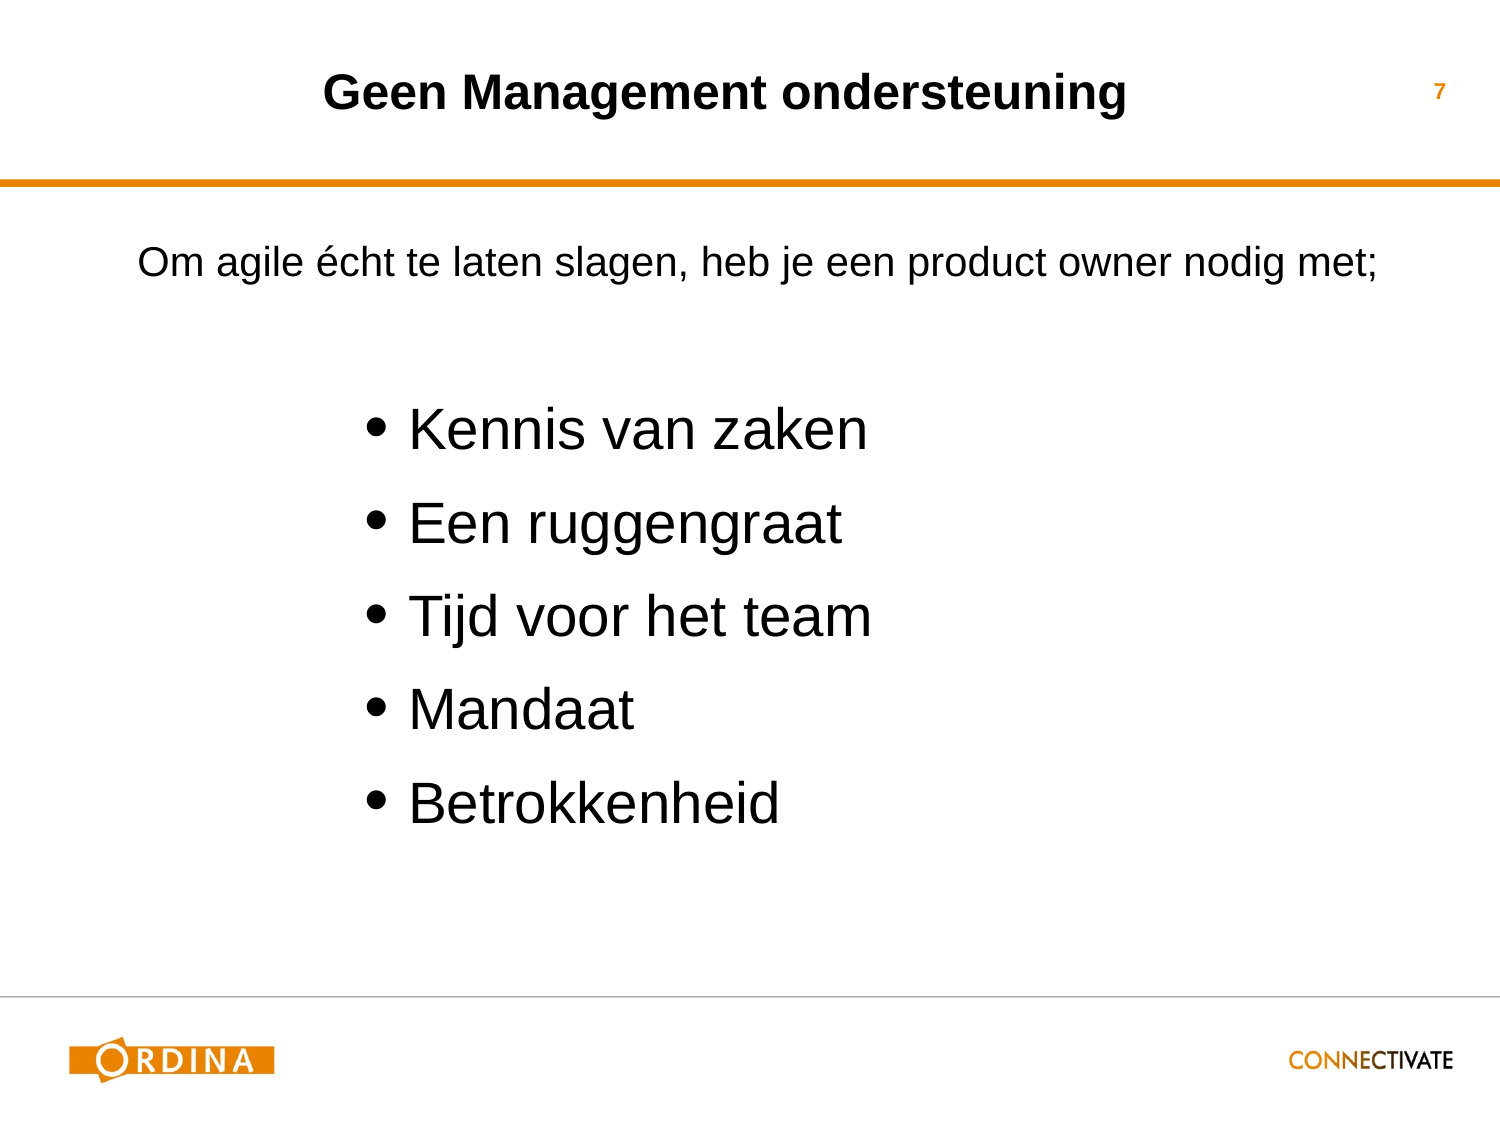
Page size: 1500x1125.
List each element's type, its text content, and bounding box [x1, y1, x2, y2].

title Geen Management ondersteuning [54, 0, 1397, 180]
picture [64, 1032, 279, 1087]
list Om agile écht te laten slagen, heb je een product owner nodig met; Kennis van zaken Een ruggengraat Tijd voor het team Mandaat Betrokkenheid [54, 227, 1462, 979]
picture [1287, 1048, 1455, 1071]
slide_number 7 [1354, 69, 1462, 121]
